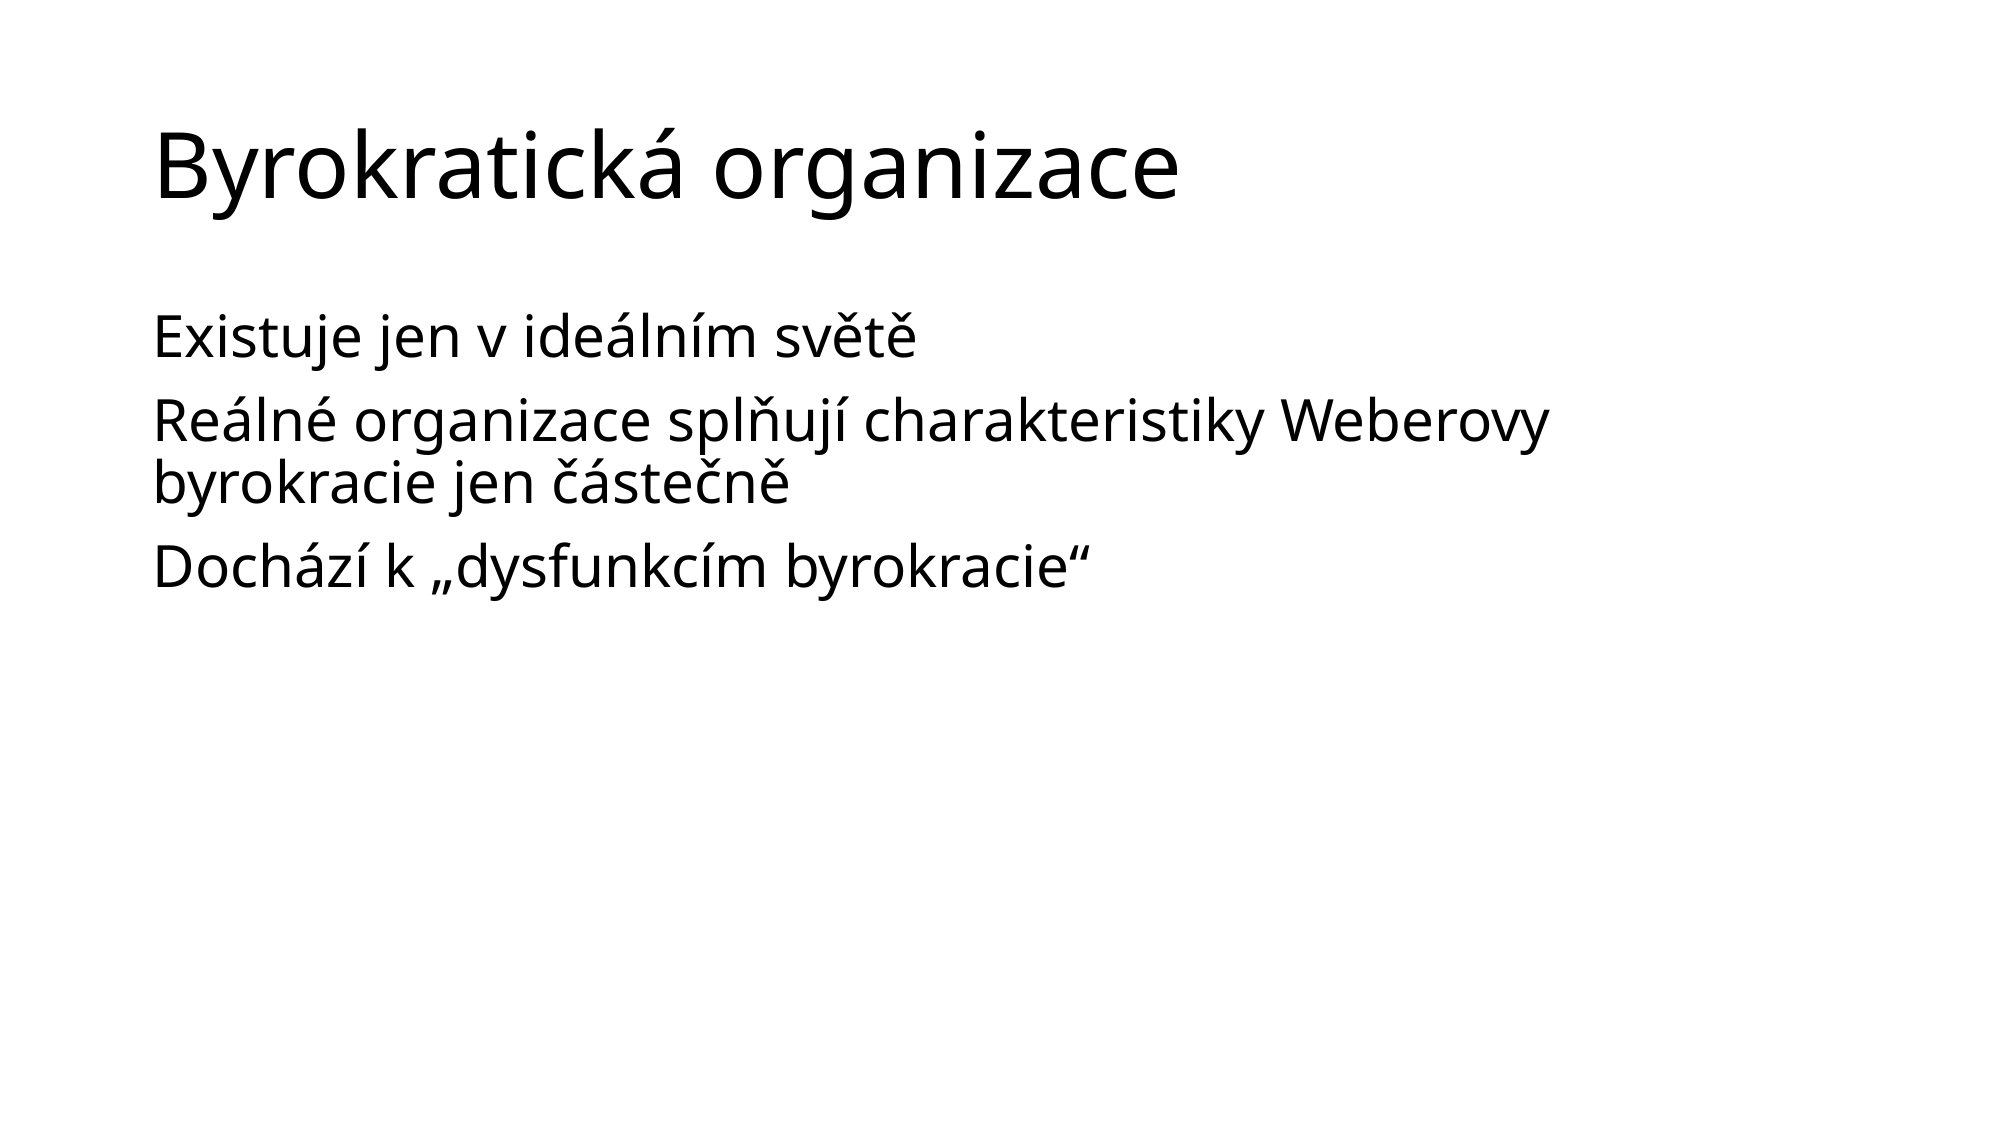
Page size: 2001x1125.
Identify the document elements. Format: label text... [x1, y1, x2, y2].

title Byrokratická organizace [137, 59, 1863, 278]
list Existuje jen v ideálním světě Reálné organizace splňují charakteristiky Weberovy byrokracie jen částečně Dochází k „dysfunkcím byrokracie“ [137, 299, 1863, 1014]
